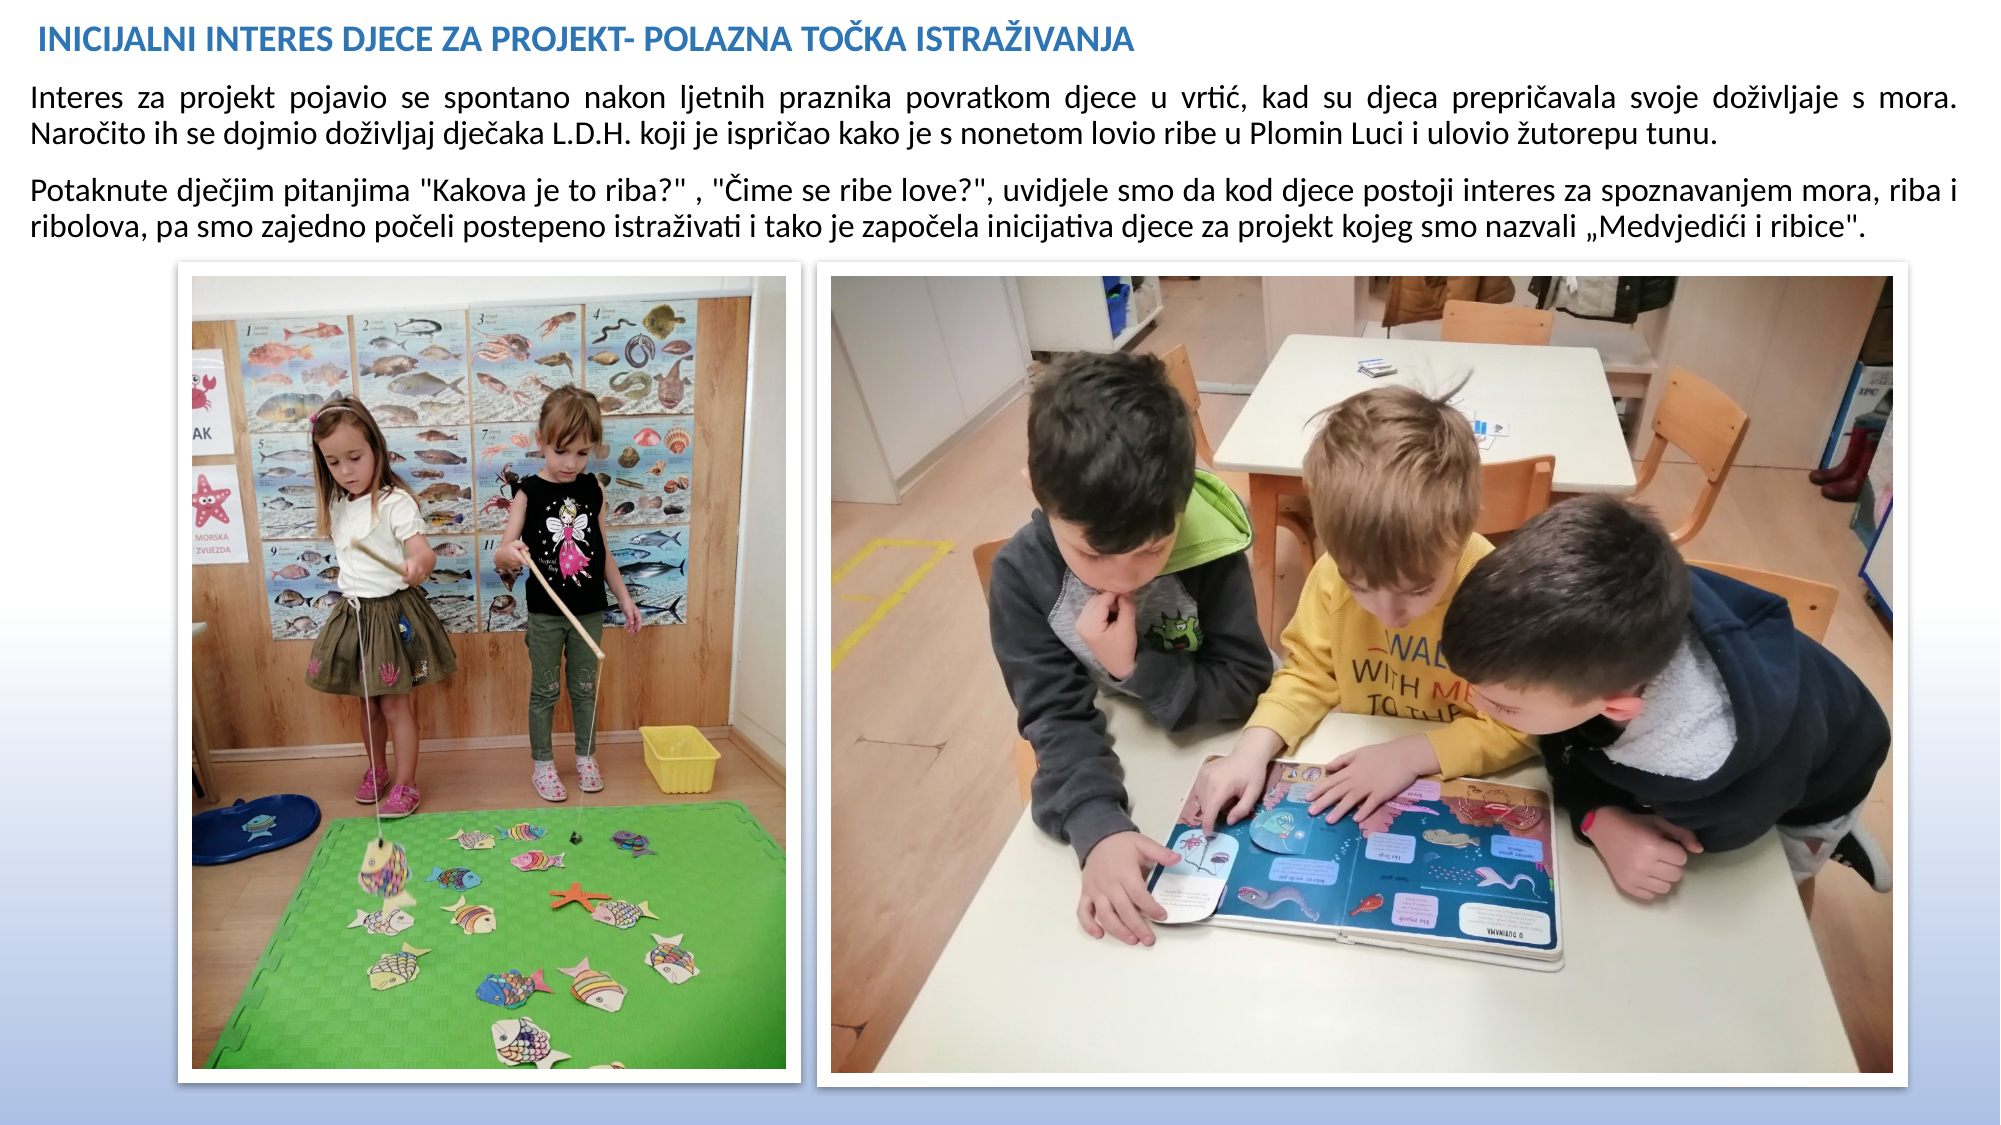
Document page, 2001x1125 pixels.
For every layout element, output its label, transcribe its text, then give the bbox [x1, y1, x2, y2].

picture [192, 276, 787, 1069]
picture [831, 276, 1894, 1073]
list INICIJALNI INTERES DJECE ZA PROJEKT- POLAZNA TOČKA ISTRAŽIVANJA Interes za projekt pojavio se spontano nakon ljetnih praznika povratkom djece u vrtić, kad su djeca prepričavala svoje doživljaje s mora. Naročito ih se dojmio doživljaj dječaka L.D.H. koji je ispričao kako je s nonetom lovio ribe u Plomin Luci i ulovio žutorepu tunu. Potaknute dječjim pitanjima "Kakova je to riba?" , "Čime se ribe love?", uvidjele smo da kod djece postoji interes za spoznavanjem mora, riba i ribolova, pa smo zajedno počeli postepeno istraživati i tako je započela inicijativa djece za projekt kojeg smo nazvali „Medvjedići i ribice". [14, 10, 1977, 1060]
